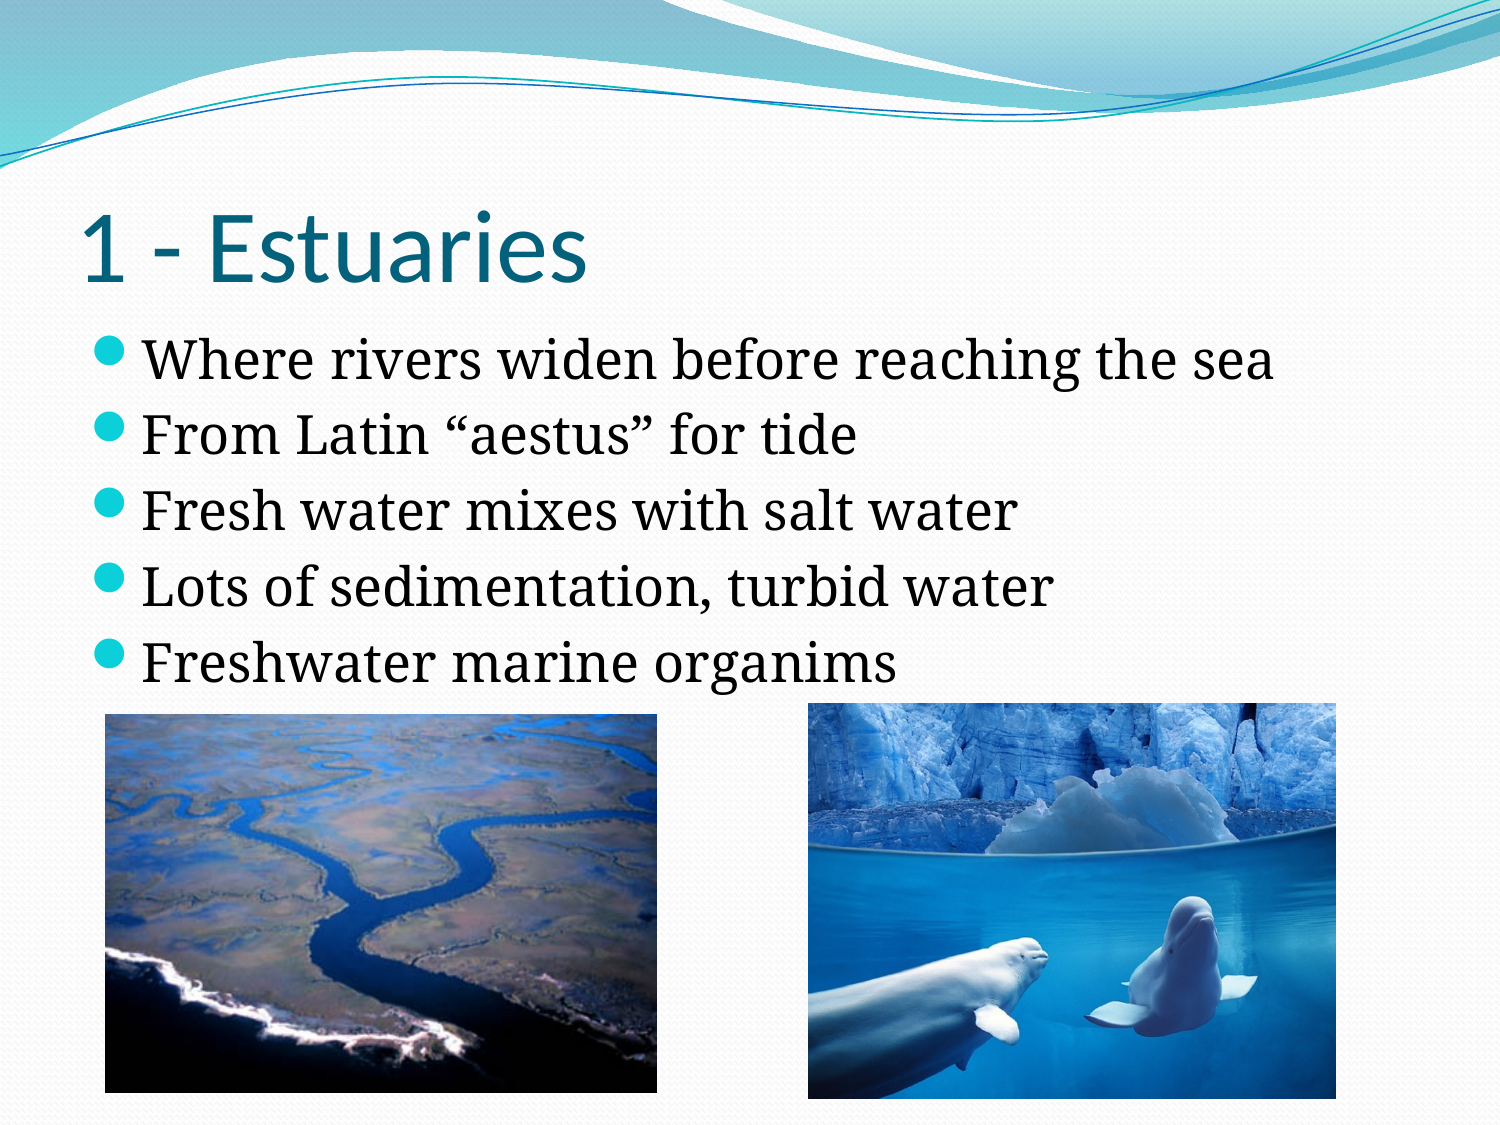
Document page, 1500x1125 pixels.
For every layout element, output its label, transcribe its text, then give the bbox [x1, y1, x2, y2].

picture [808, 702, 1337, 1099]
title 1 - Estuaries [74, 115, 1426, 304]
list Where rivers widen before reaching the sea From Latin “aestus” for tide Fresh water mixes with salt water Lots of sedimentation, turbid water Freshwater marine organims [74, 317, 1426, 1038]
picture [105, 714, 657, 1093]
